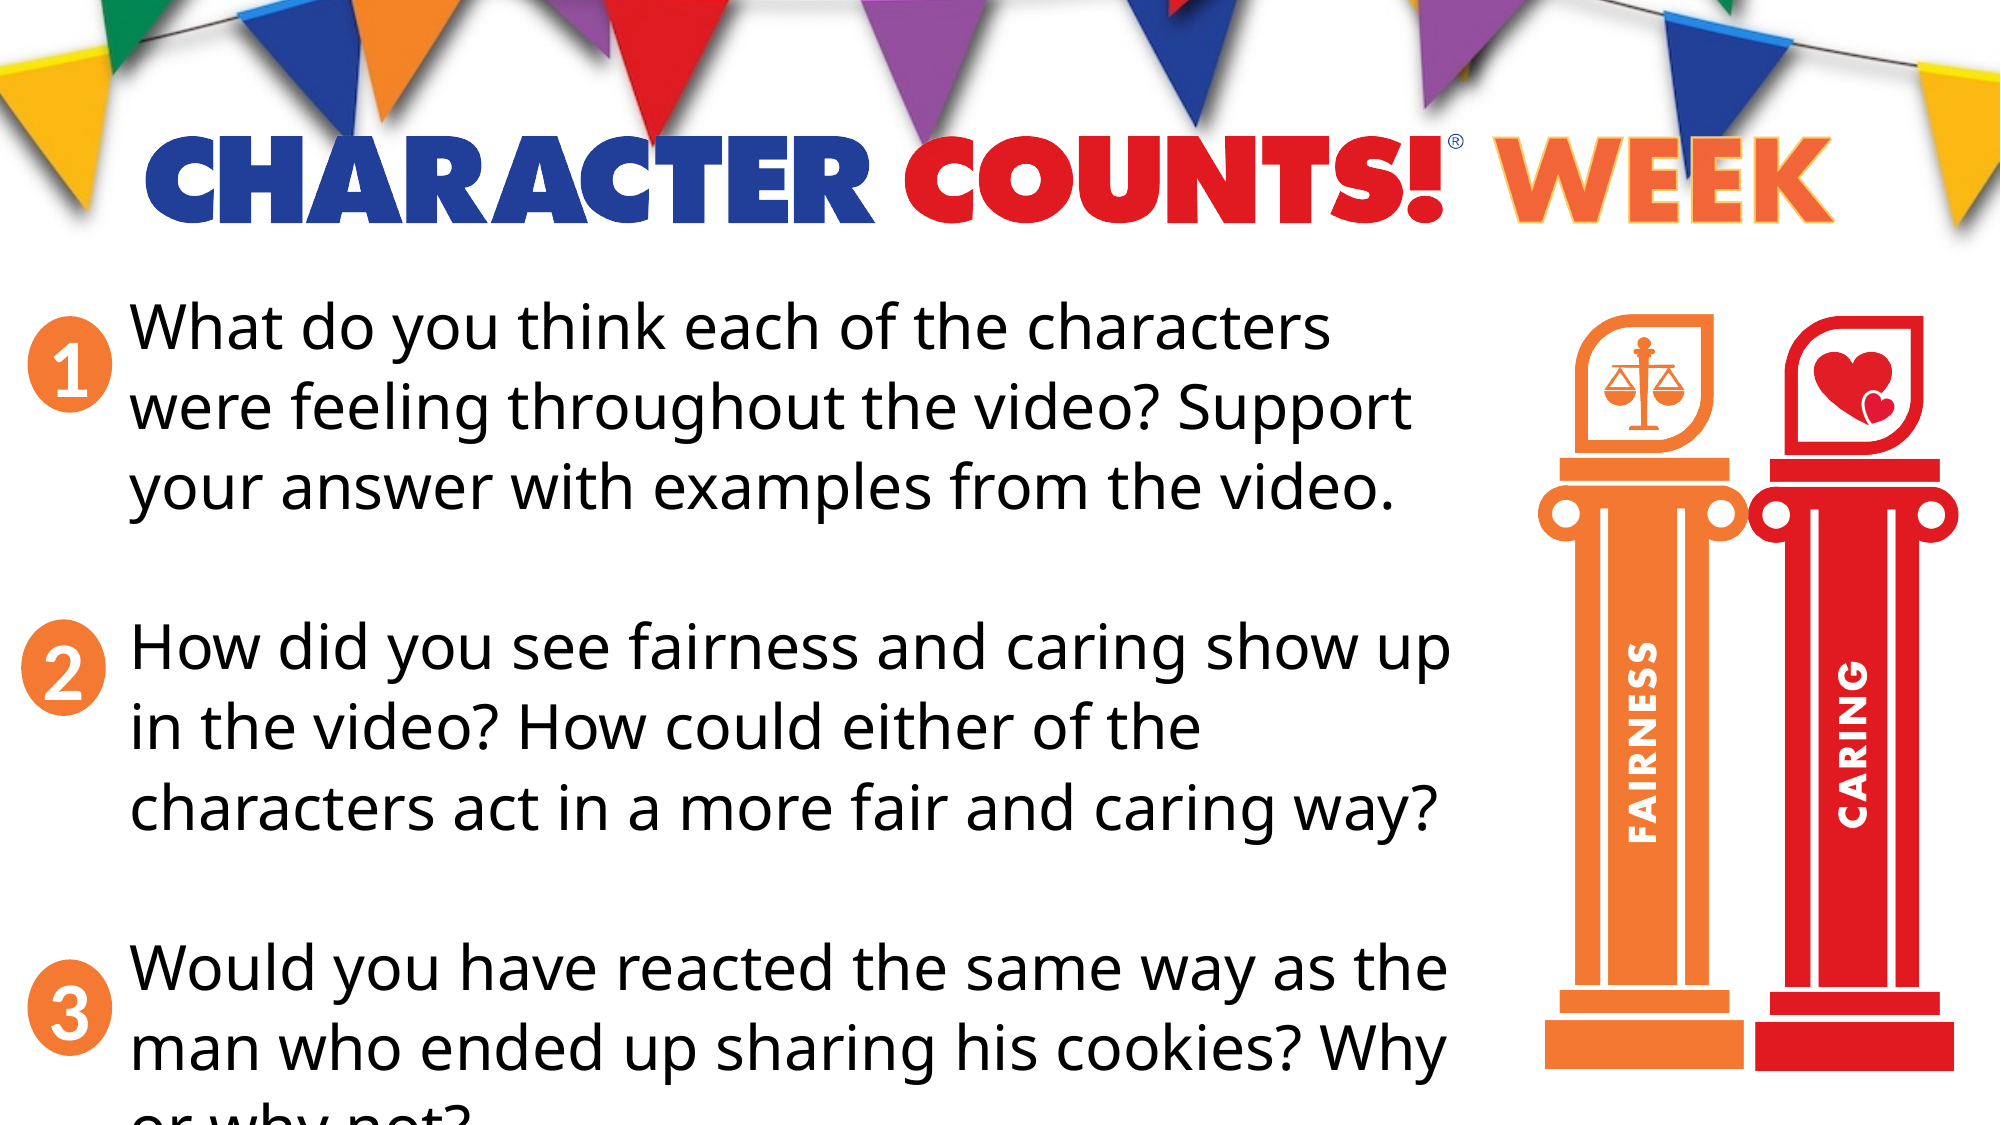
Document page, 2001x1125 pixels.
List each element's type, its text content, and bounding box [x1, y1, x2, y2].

text_box 1 [33, 306, 132, 422]
text_box 2 [27, 609, 126, 725]
picture [0, 0, 2000, 254]
text_box [19, 639, 27, 696]
text_box [26, 337, 33, 392]
text_box 3 [33, 949, 132, 1065]
text_box What do you think each of the characters were feeling throughout the video? Support your answer with examples from the video. How did you see fairness and caring show up in the video? How could either of the characters act in a more fair and caring way? Would you have reacted the same way as the man who ended up sharing his cookies? Why or why not? [115, 274, 1480, 1125]
picture [1529, 313, 1993, 1075]
text_box [26, 980, 33, 1035]
